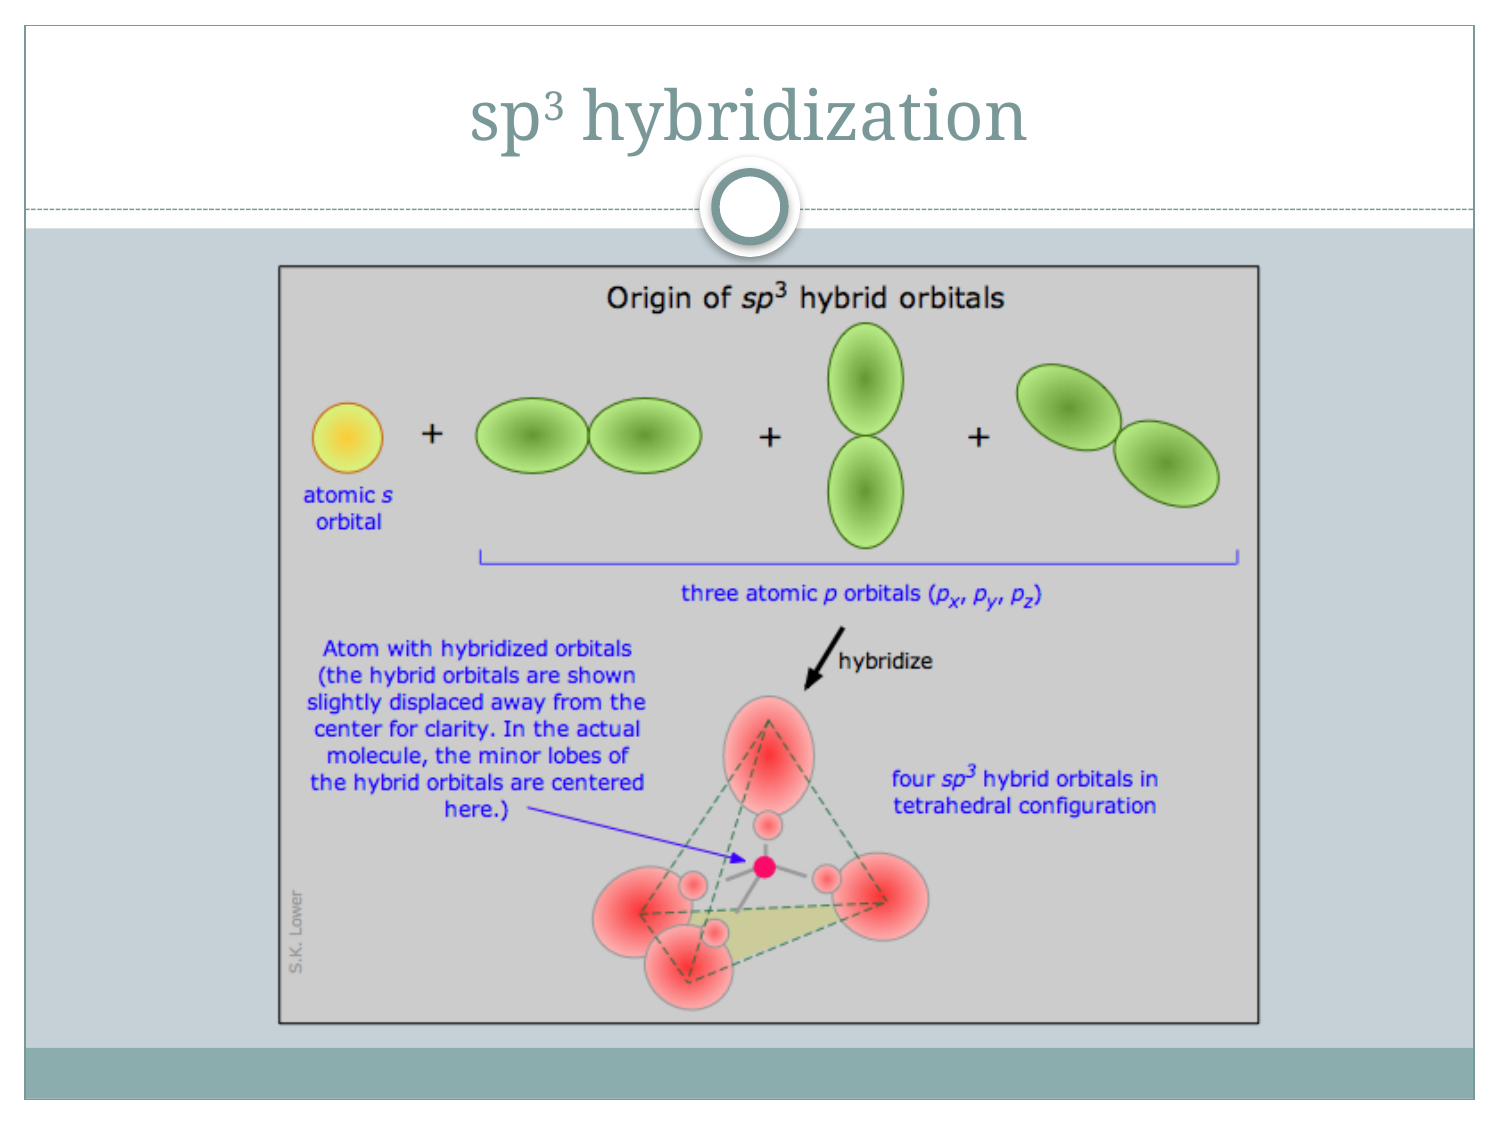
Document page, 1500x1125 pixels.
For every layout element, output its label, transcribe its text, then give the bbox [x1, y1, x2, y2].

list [274, 262, 1263, 1028]
title sp3 hybridization [49, 37, 1450, 162]
